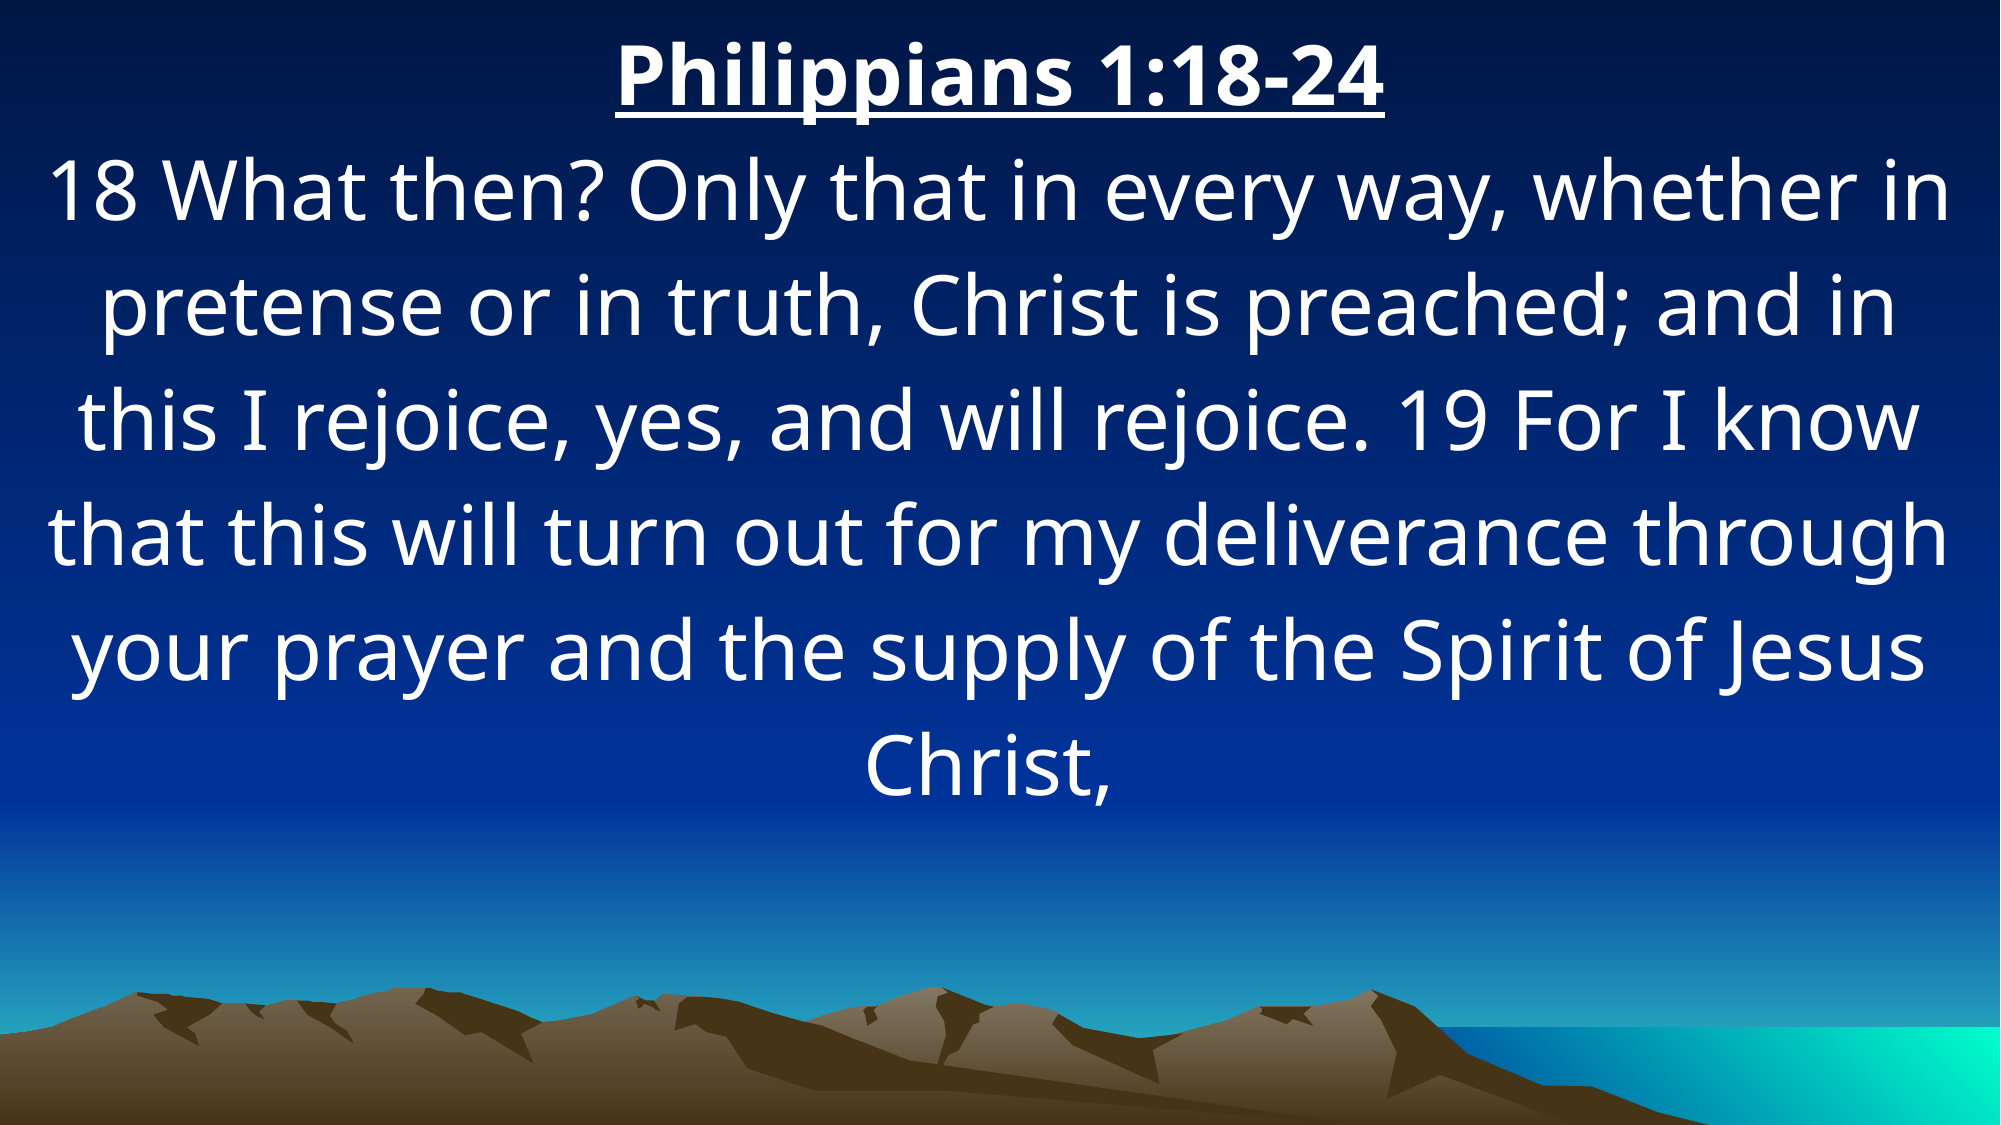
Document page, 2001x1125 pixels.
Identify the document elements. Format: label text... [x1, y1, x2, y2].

text_box Philippians 1:18-24 18 What then? Only that in every way, whether in pretense or in truth, Christ is preached; and in this I rejoice, yes, and will rejoice. 19 For I know that this will turn out for my deliverance through your prayer and the supply of the Spirit of Jesus Christ, [12, 0, 1988, 988]
